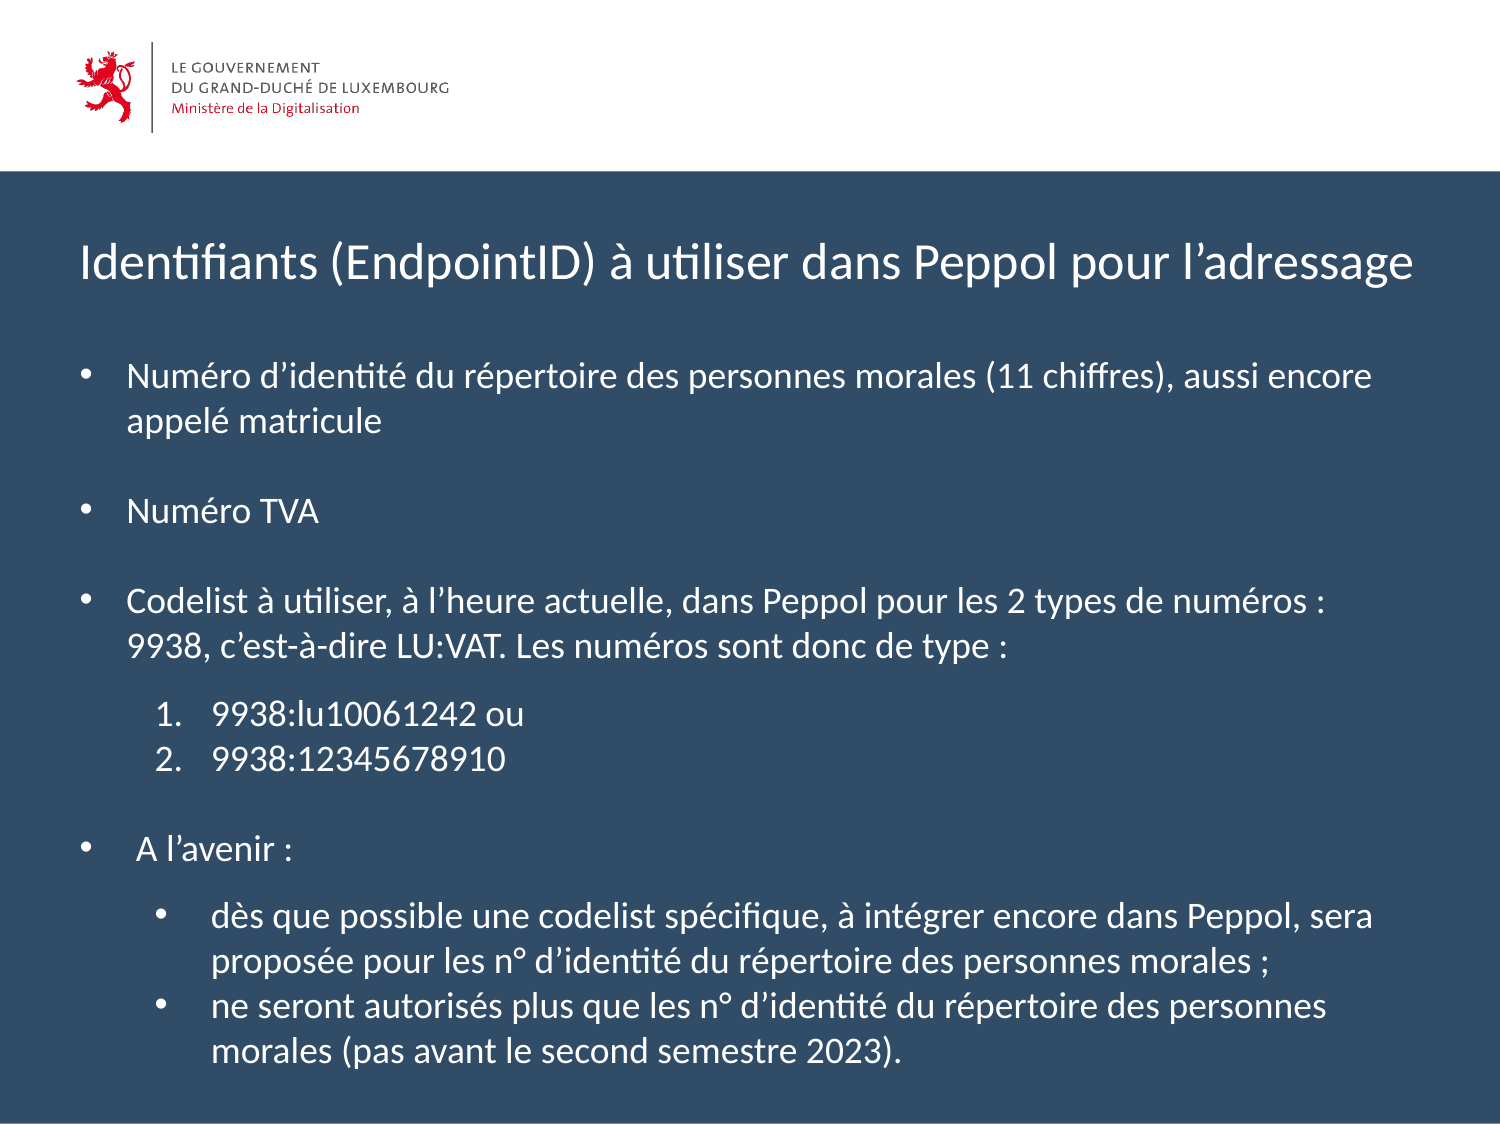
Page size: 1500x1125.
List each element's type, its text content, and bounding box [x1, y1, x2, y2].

picture [70, 42, 460, 133]
text_box [0, 171, 1500, 1124]
text_box Numéro d’identité du répertoire des personnes morales (11 chiffres), aussi encore appelé matricule Numéro TVA Codelist à utiliser, à l’heure actuelle, dans Peppol pour les 2 types de numéros : 9938, c’est-à-dire LU:VAT. Les numéros sont donc de type : 9938:lu10061242 ou 9938:12345678910 A l’avenir : dès que possible une codelist spécifique, à intégrer encore dans Peppol, sera proposée pour les n° d’identité du répertoire des personnes morales ; ne seront autorisés plus que les n° d’identité du répertoire des personnes morales (pas avant le second semestre 2023). [64, 343, 1452, 1079]
text_box Identifiants (EndpointID) à utiliser dans Peppol pour l’adressage [64, 219, 1459, 298]
